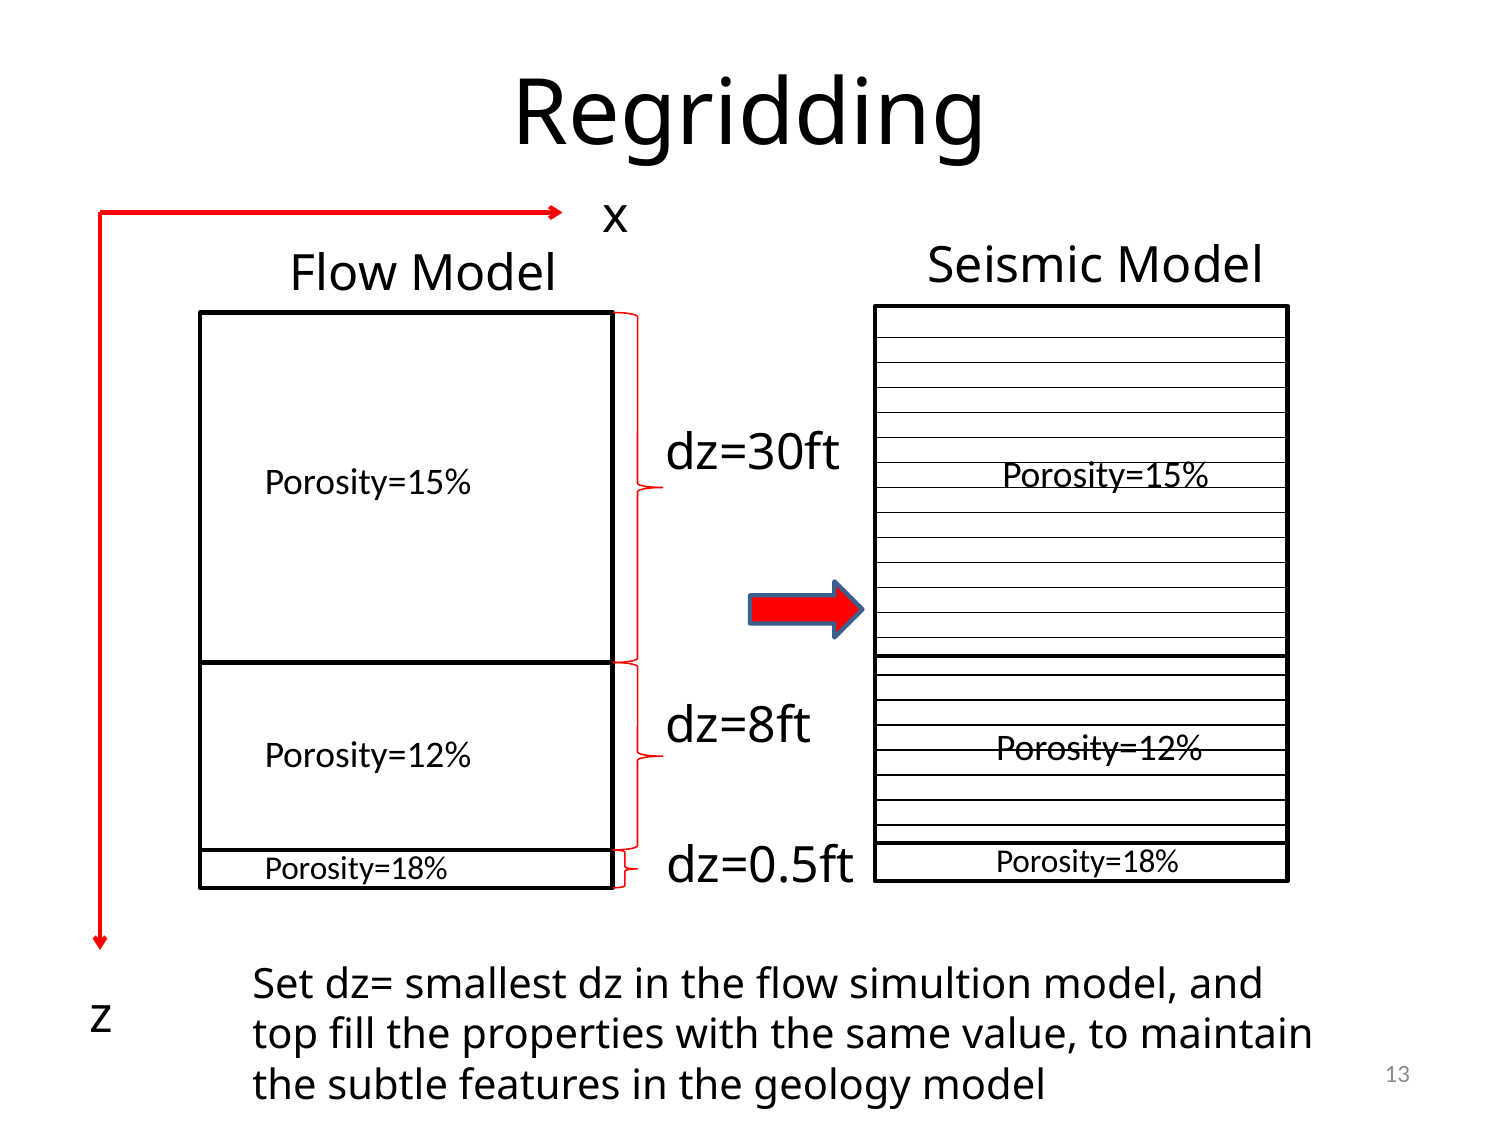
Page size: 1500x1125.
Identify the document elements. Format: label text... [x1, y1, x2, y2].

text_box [199, 312, 926, 901]
slide_number 13 [1350, 1042, 1425, 1103]
text_box x [587, 174, 688, 250]
text_box Set dz= smallest dz in the flow simultion model, and top fill the properties with the same value, to maintain the subtle features in the geology model [237, 949, 1350, 1125]
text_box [874, 833, 1288, 888]
text_box Regridding [74, 45, 1425, 233]
text_box Flow Model [274, 232, 588, 308]
text_box z [75, 974, 175, 1050]
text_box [874, 337, 1288, 826]
text_box Seismic Model [912, 224, 1288, 300]
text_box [874, 305, 1288, 337]
